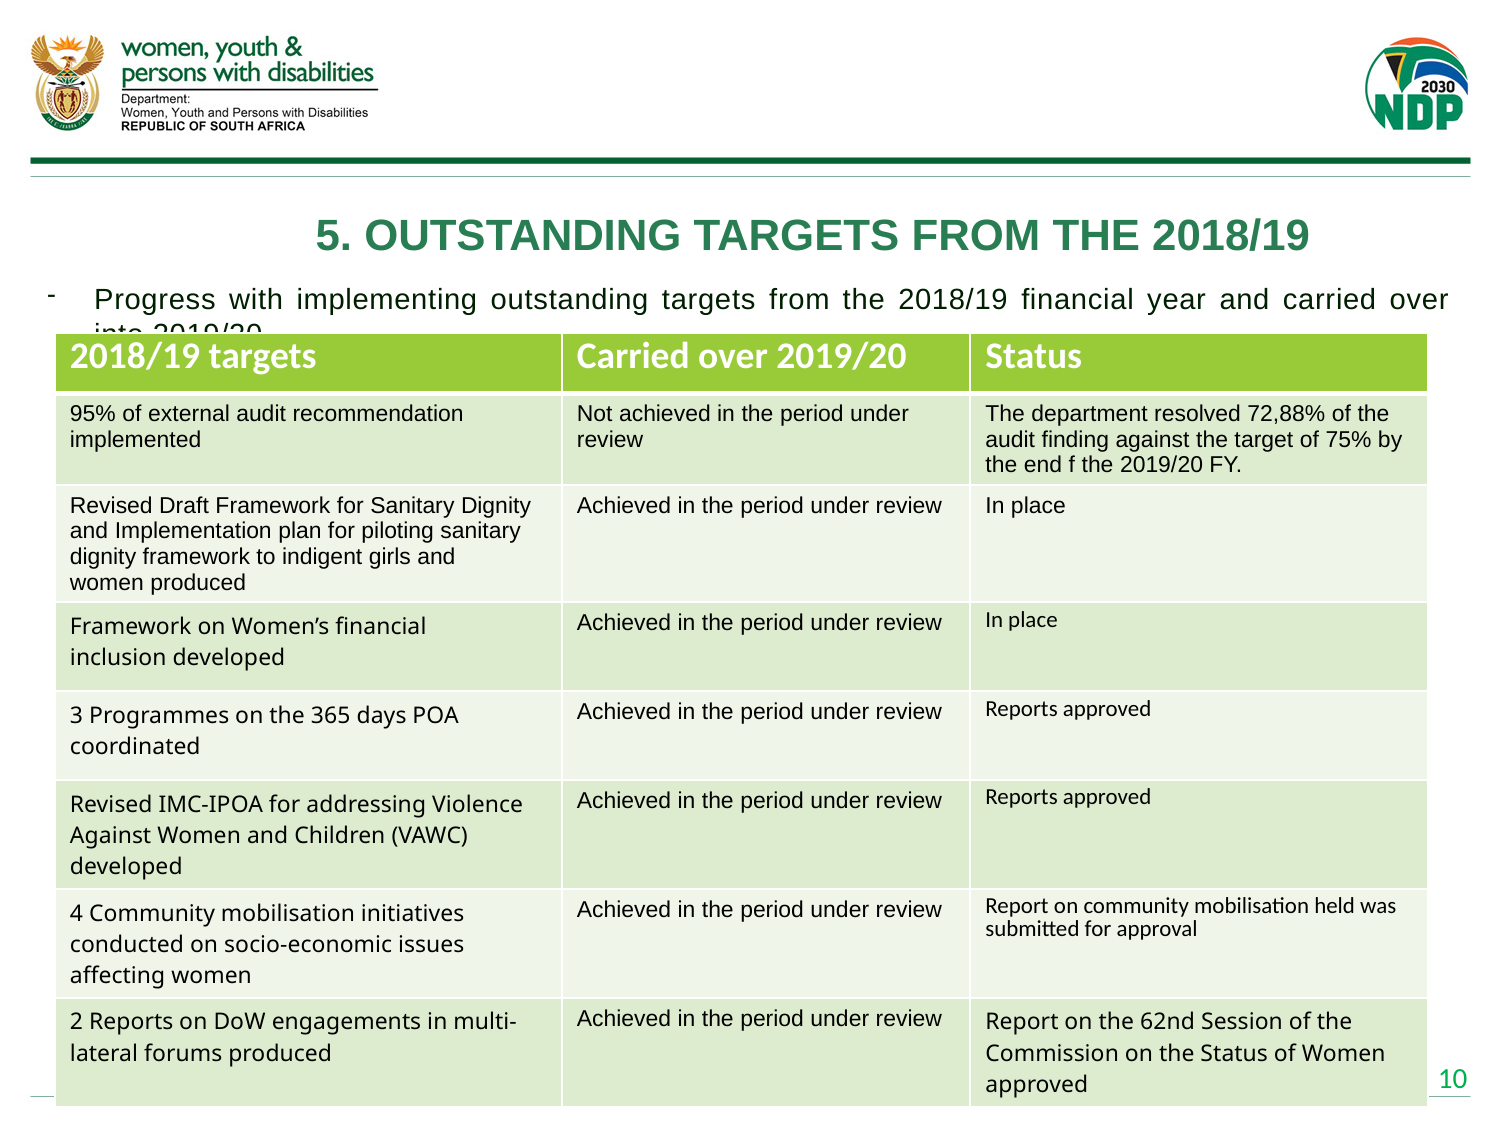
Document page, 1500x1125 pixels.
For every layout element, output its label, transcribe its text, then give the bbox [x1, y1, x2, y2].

table_cell 3 Programmes on the 365 days POA coordinated [56, 692, 561, 779]
table_cell In place [971, 603, 1427, 690]
table_header Status [971, 334, 1427, 391]
picture [1, 0, 1499, 1125]
table_cell Achieved in the period under review [563, 781, 969, 888]
table_cell The department resolved 72,88% of the audit finding against the target of 75% by the end f the 2019/20 FY. [971, 396, 1427, 484]
table_cell Not achieved in the period under review [563, 396, 969, 484]
table_cell In place [971, 486, 1427, 601]
table_cell 95% of external audit recommendation implemented [56, 396, 561, 484]
title 5. OUTSTANDING TARGETS FROM THE 2018/19 [99, 172, 1429, 272]
table_cell Achieved in the period under review [563, 999, 969, 1106]
table_cell Achieved in the period under review [563, 486, 969, 601]
table_cell Report on the 62nd Session of the Commission on the Status of Women approved [971, 999, 1427, 1106]
table_header 2018/19 targets [56, 334, 561, 391]
table_cell Revised IMC-IPOA for addressing Violence Against Women and Children (VAWC) developed [56, 781, 561, 888]
table_cell Framework on Women’s financial inclusion developed [56, 603, 561, 690]
table_cell Achieved in the period under review [563, 692, 969, 779]
table_cell Reports approved [971, 781, 1427, 888]
table_cell 2 Reports on DoW engagements in multi-lateral forums produced [56, 999, 561, 1106]
table_cell Revised Draft Framework for Sanitary Dignity and Implementation plan for piloting sanitary dignity framework to indigent girls and women produced [56, 486, 561, 601]
table_cell Reports approved [971, 692, 1427, 779]
table_cell 4 Community mobilisation initiatives conducted on socio-economic issues affecting women [56, 890, 561, 997]
table_cell Report on community mobilisation held was submitted for approval [971, 890, 1427, 997]
table_cell Achieved in the period under review [563, 890, 969, 997]
table_cell Achieved in the period under review [563, 603, 969, 690]
text_box Progress with implementing outstanding targets from the 2018/19 financial year and carried over into 2019/20. [32, 272, 1466, 1102]
table_header Carried over 2019/20 [563, 334, 969, 391]
